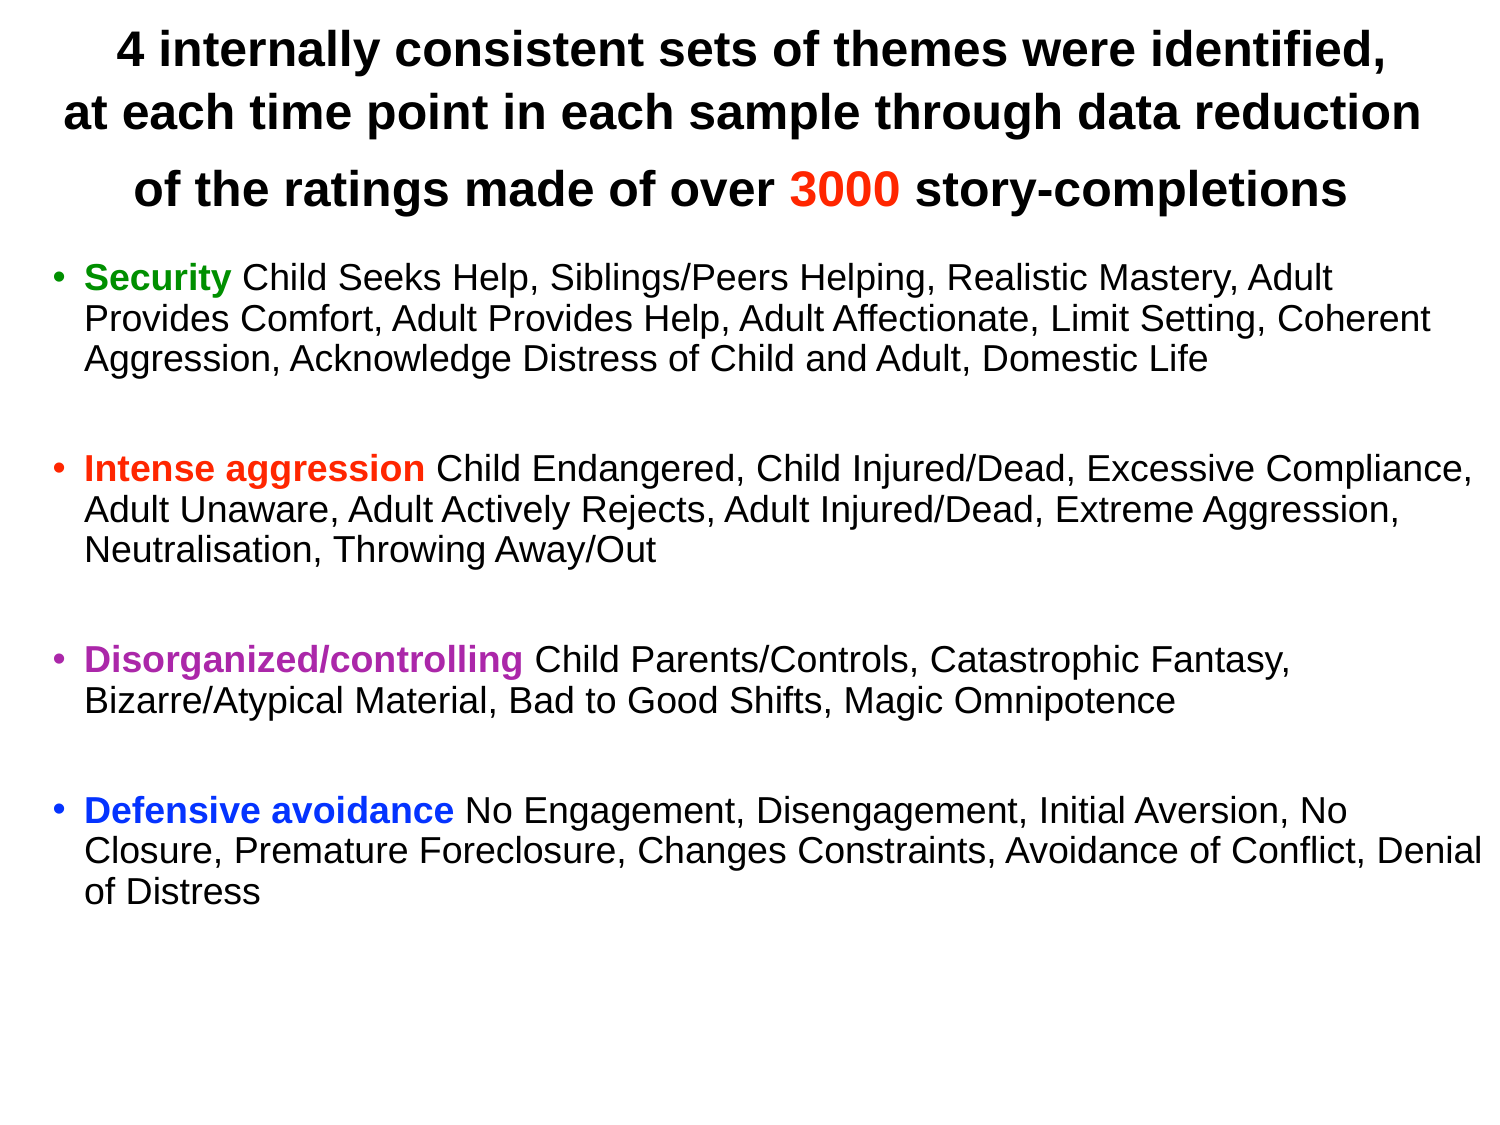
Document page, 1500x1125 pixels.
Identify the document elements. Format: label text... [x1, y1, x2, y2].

title 4 internally consistent sets of themes were identified, at each time point in each sample through data reduction of the ratings made of over 3000 story-completions [0, 24, 1500, 276]
list Security Child Seeks Help, Siblings/Peers Helping, Realistic Mastery, Adult Provides Comfort, Adult Provides Help, Adult Affectionate, Limit Setting, Coherent Aggression, Acknowledge Distress of Child and Adult, Domestic Life Intense aggression Child Endangered, Child Injured/Dead, Excessive Compliance, Adult Unaware, Adult Actively Rejects, Adult Injured/Dead, Extreme Aggression, Neutralisation, Throwing Away/Out Disorganized/controlling Child Parents/Controls, Catastrophic Fantasy, Bizarre/Atypical Material, Bad to Good Shifts, Magic Omnipotence Defensive avoidance No Engagement, Disengagement, Initial Aversion, No Closure, Premature Foreclosure, Changes Constraints, Avoidance of Conflict, Denial of Distress [36, 249, 1500, 988]
